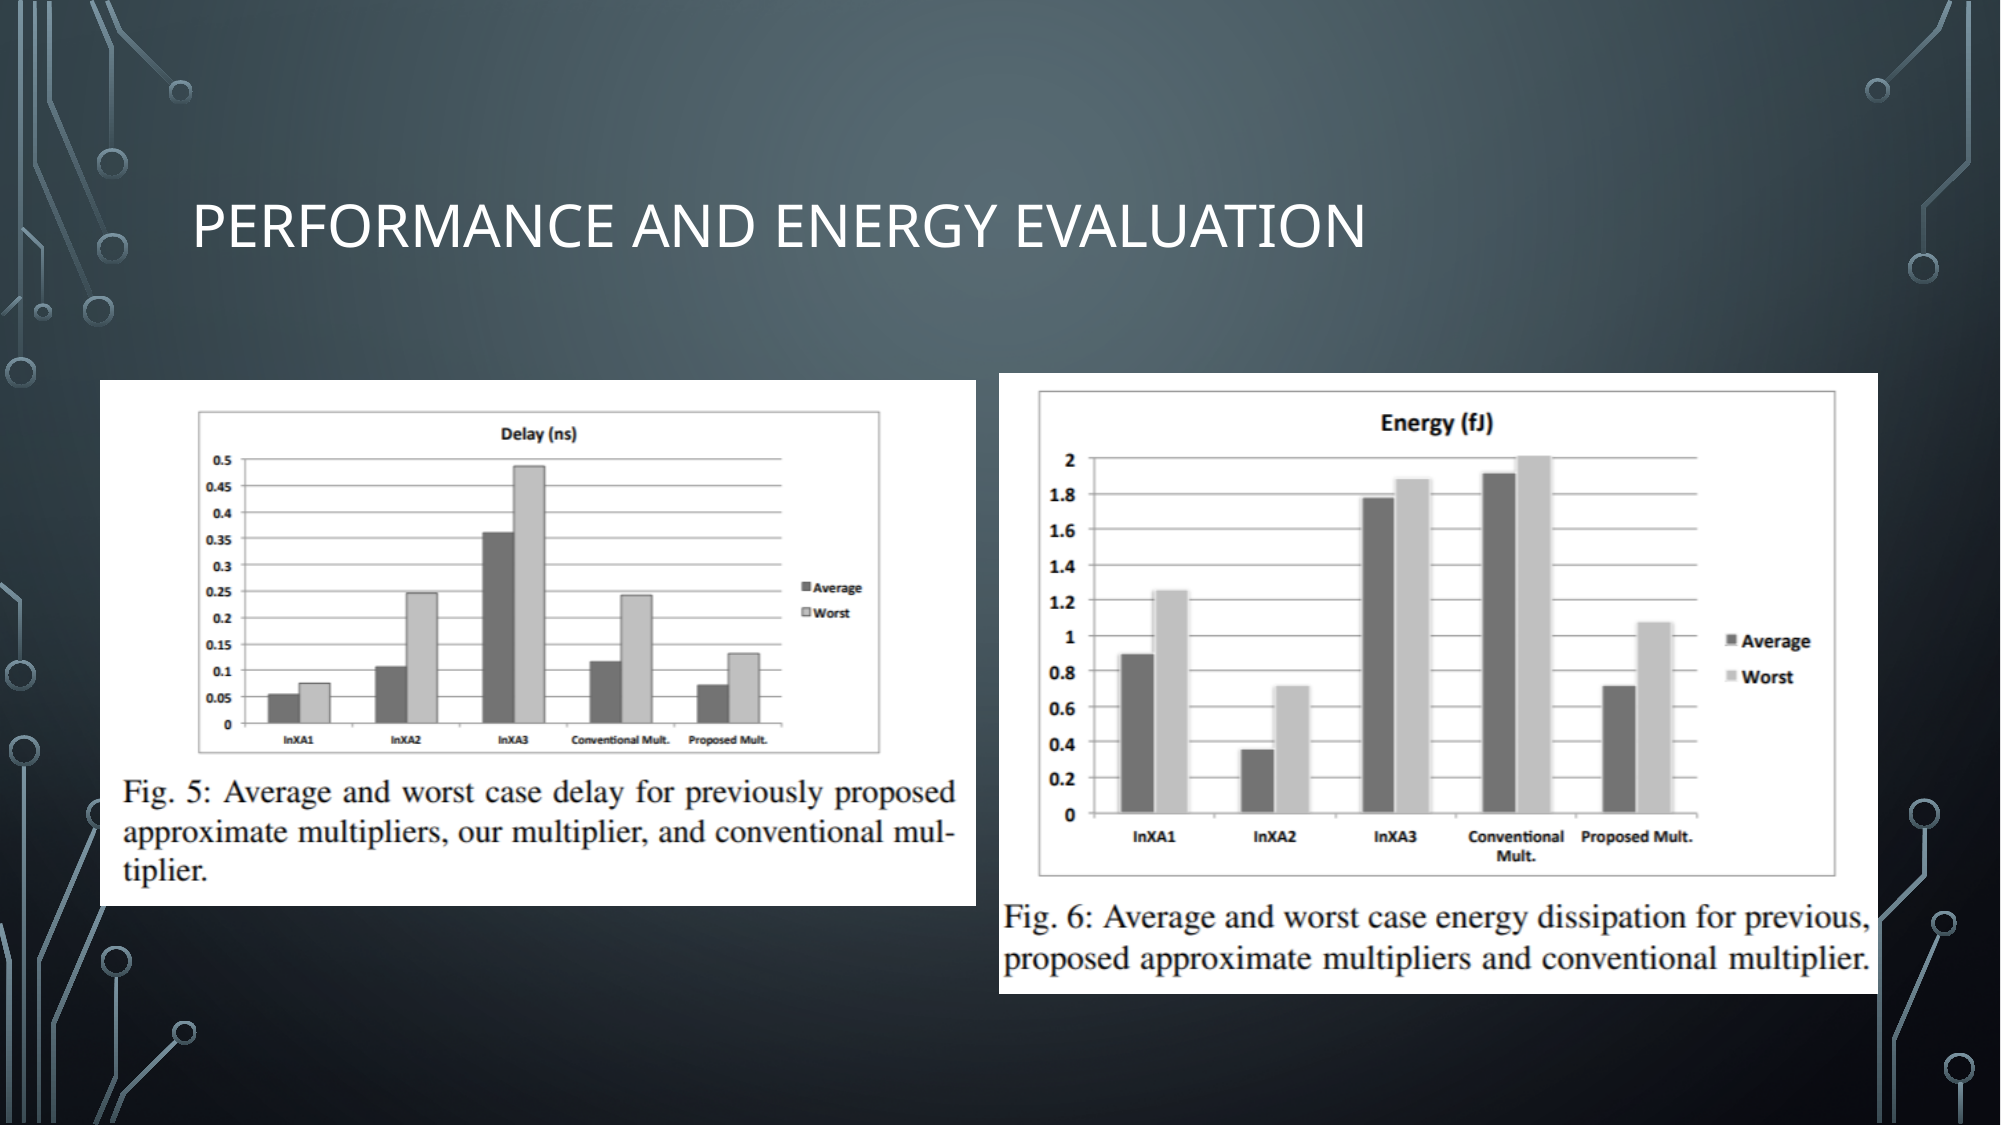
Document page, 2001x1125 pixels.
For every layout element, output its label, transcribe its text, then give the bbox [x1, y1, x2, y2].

picture [100, 380, 977, 906]
picture [999, 373, 1878, 994]
title Performance and energy evaluation [176, 149, 1500, 268]
